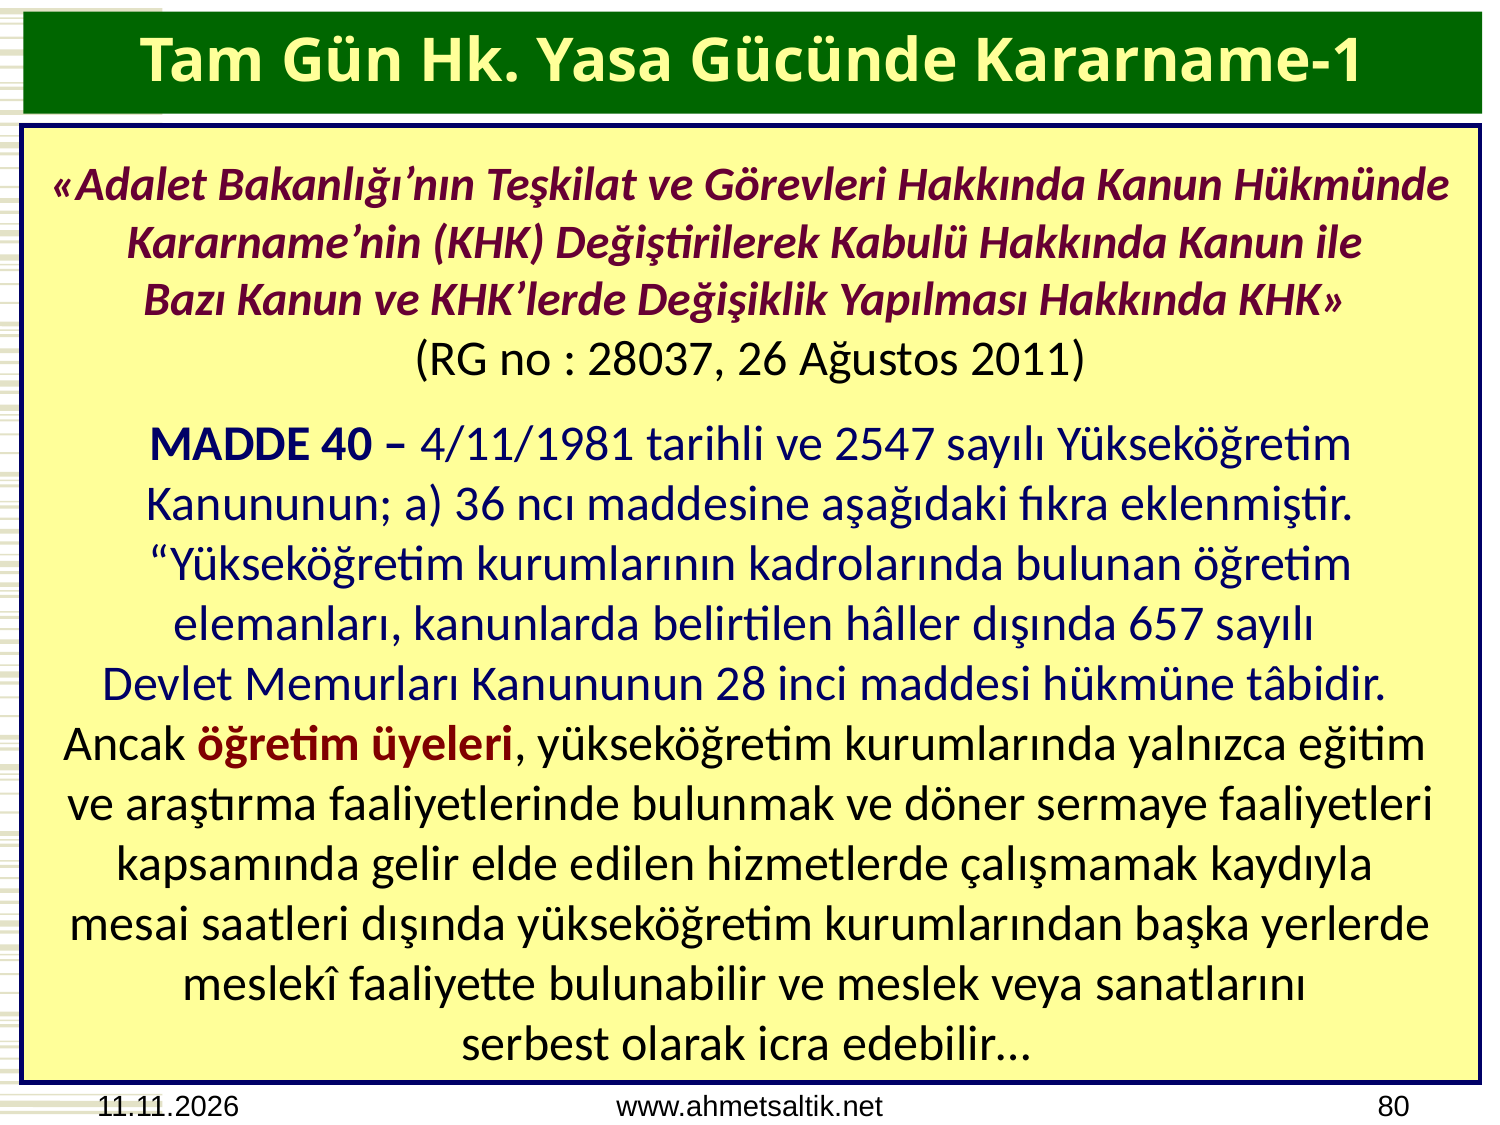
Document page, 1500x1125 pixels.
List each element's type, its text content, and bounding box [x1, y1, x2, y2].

title Tam Gün Hk. Yasa Gücünde Kararname-1 [23, 11, 1483, 114]
footer www.ahmetsaltik.net [512, 1051, 988, 1125]
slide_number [81, 1051, 433, 1125]
slide_number 80 [1074, 1051, 1426, 1125]
subtitle «Adalet Bakanlığı’nın Teşkilat ve Görevleri Hakkında Kanun Hükmünde Kararname’nin (KHK) Değiştirilerek Kabulü Hakkında Kanun ile Bazı Kanun ve KHK’lerde Değişiklik Yapılması Hakkında KHK» (RG no : 28037, 26 Ağustos 2011) MADDE 40 – 4/11/1981 tarihli ve 2547 sayılı Yükseköğretim Kanununun; a) 36 ncı maddesine aşağıdaki fıkra eklenmiştir. “Yükseköğretim kurumlarının kadrolarında bulunan öğretim elemanları, kanunlarda belirtilen hâller dışında 657 sayılı Devlet Memurları Kanununun 28 inci maddesi hükmüne tâbidir. Ancak öğretim üyeleri, yükseköğretim kurumlarında yalnızca eğitim ve araştırma faaliyetlerinde bulunmak ve döner sermaye faaliyetleri kapsamında gelir elde edilen hizmetlerde çalışmamak kaydıyla mesai saatleri dışında yükseköğretim kurumlarından başka yerlerde meslekî faaliyette bulunabilir ve meslek veya sanatlarını serbest olarak icra edebilir… [21, 125, 1481, 1083]
